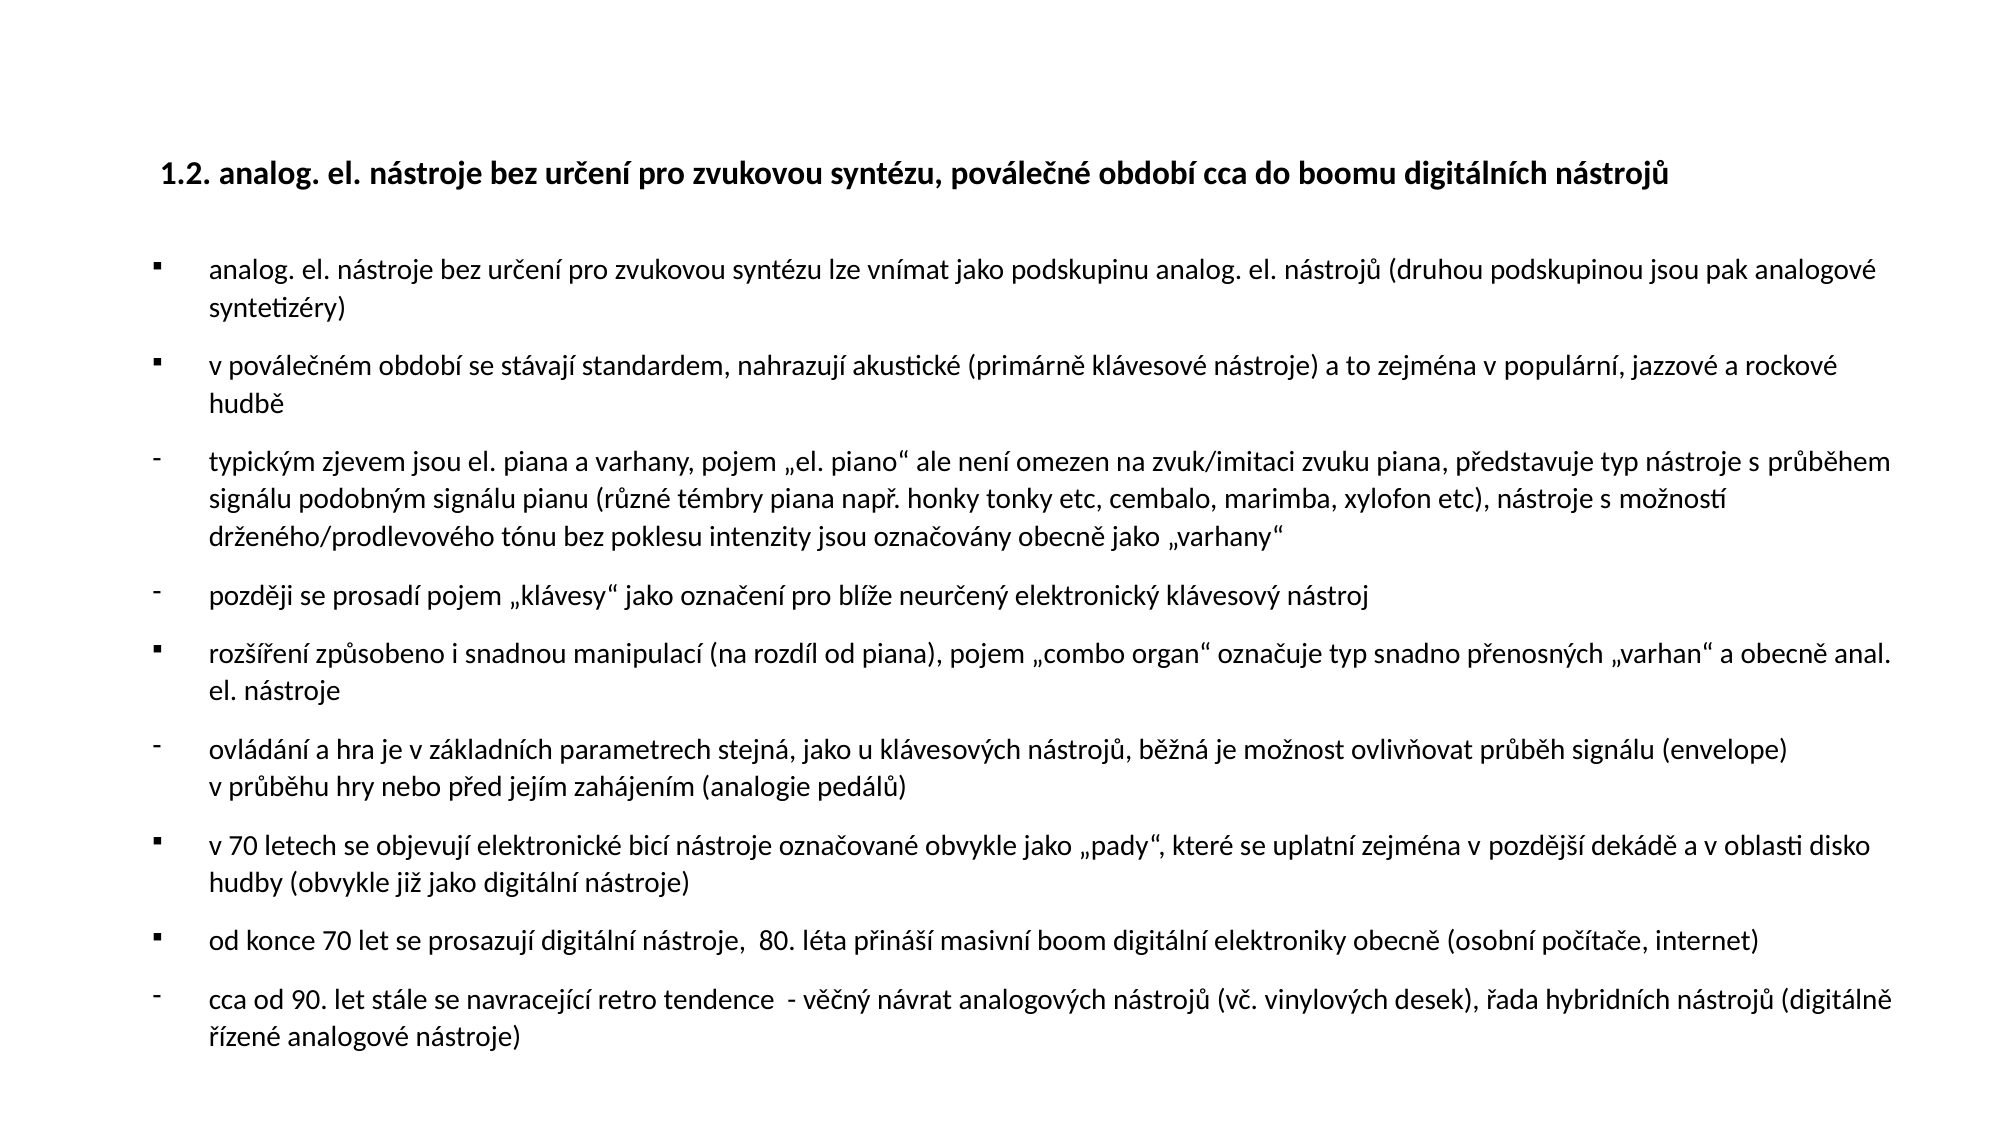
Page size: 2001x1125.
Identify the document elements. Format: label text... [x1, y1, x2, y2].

title 1.2. analog. el. nástroje bez určení pro zvukovou syntézu, poválečné období cca do boomu digitálních nástrojů [137, 59, 1863, 240]
list analog. el. nástroje bez určení pro zvukovou syntézu lze vnímat jako podskupinu analog. el. nástrojů (druhou podskupinou jsou pak analogové syntetizéry) v poválečném období se stávají standardem, nahrazují akustické (primárně klávesové nástroje) a to zejména v populární, jazzové a rockové hudbě typickým zjevem jsou el. piana a varhany, pojem „el. piano“ ale není omezen na zvuk/imitaci zvuku piana, představuje typ nástroje s průběhem signálu podobným signálu pianu (různé témbry piana např. honky tonky etc, cembalo, marimba, xylofon etc), nástroje s možností drženého/prodlevového tónu bez poklesu intenzity jsou označovány obecně jako „varhany“ později se prosadí pojem „klávesy“ jako označení pro blíže neurčený elektronický klávesový nástroj rozšíření způsobeno i snadnou manipulací (na rozdíl od piana), pojem „combo organ“ označuje typ snadno přenosných „varhan“ a obecně anal. el. nástroje ovládání a hra je v základních parametrech stejná, jako u klávesových nástrojů, běžná je možnost ovlivňovat průběh signálu (envelope) v průběhu hry nebo před jejím zahájením (analogie pedálů) v 70 letech se objevují elektronické bicí nástroje označované obvykle jako „pady“, které se uplatní zejména v pozdější dekádě a v oblasti disko hudby (obvykle již jako digitální nástroje) od konce 70 let se prosazují digitální nástroje, 80. léta přináší masivní boom digitální elektroniky obecně (osobní počítače, internet) cca od 90. let stále se navracející retro tendence - věčný návrat analogových nástrojů (vč. vinylových desek), řada hybridních nástrojů (digitálně řízené analogové nástroje) [137, 240, 1925, 1079]
